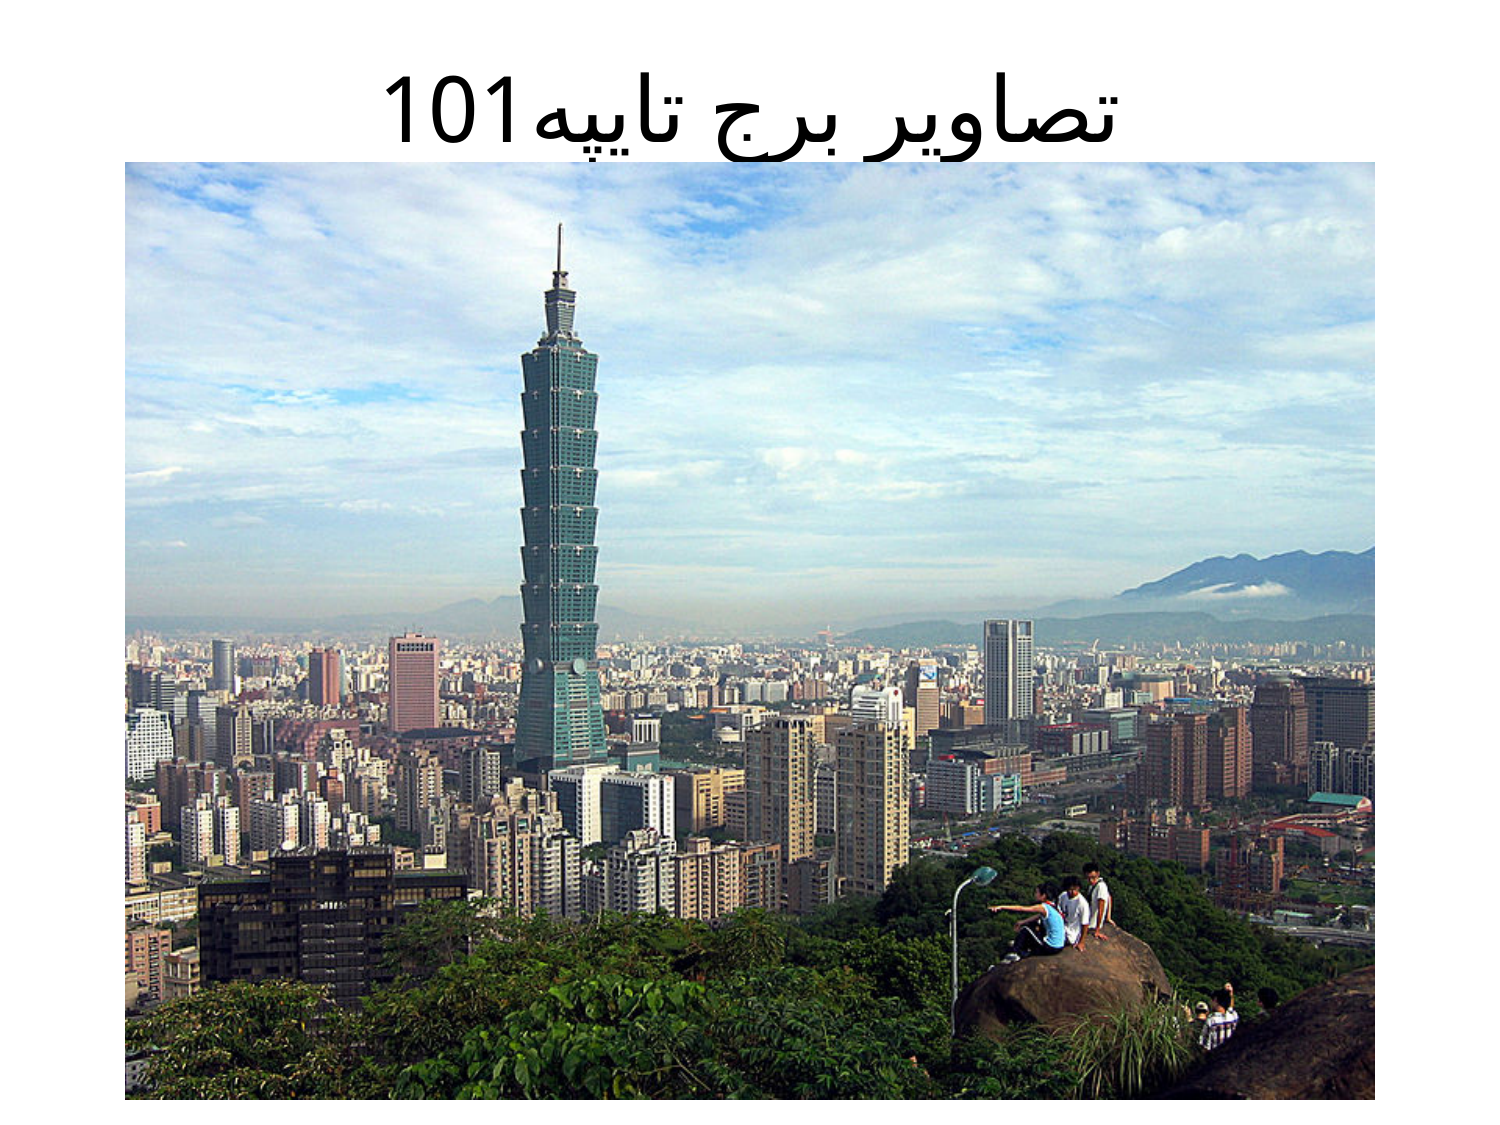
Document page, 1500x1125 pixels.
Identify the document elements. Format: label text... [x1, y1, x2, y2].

picture [124, 162, 1376, 1101]
title تصاویر برج تایپه101 [75, 12, 1425, 200]
